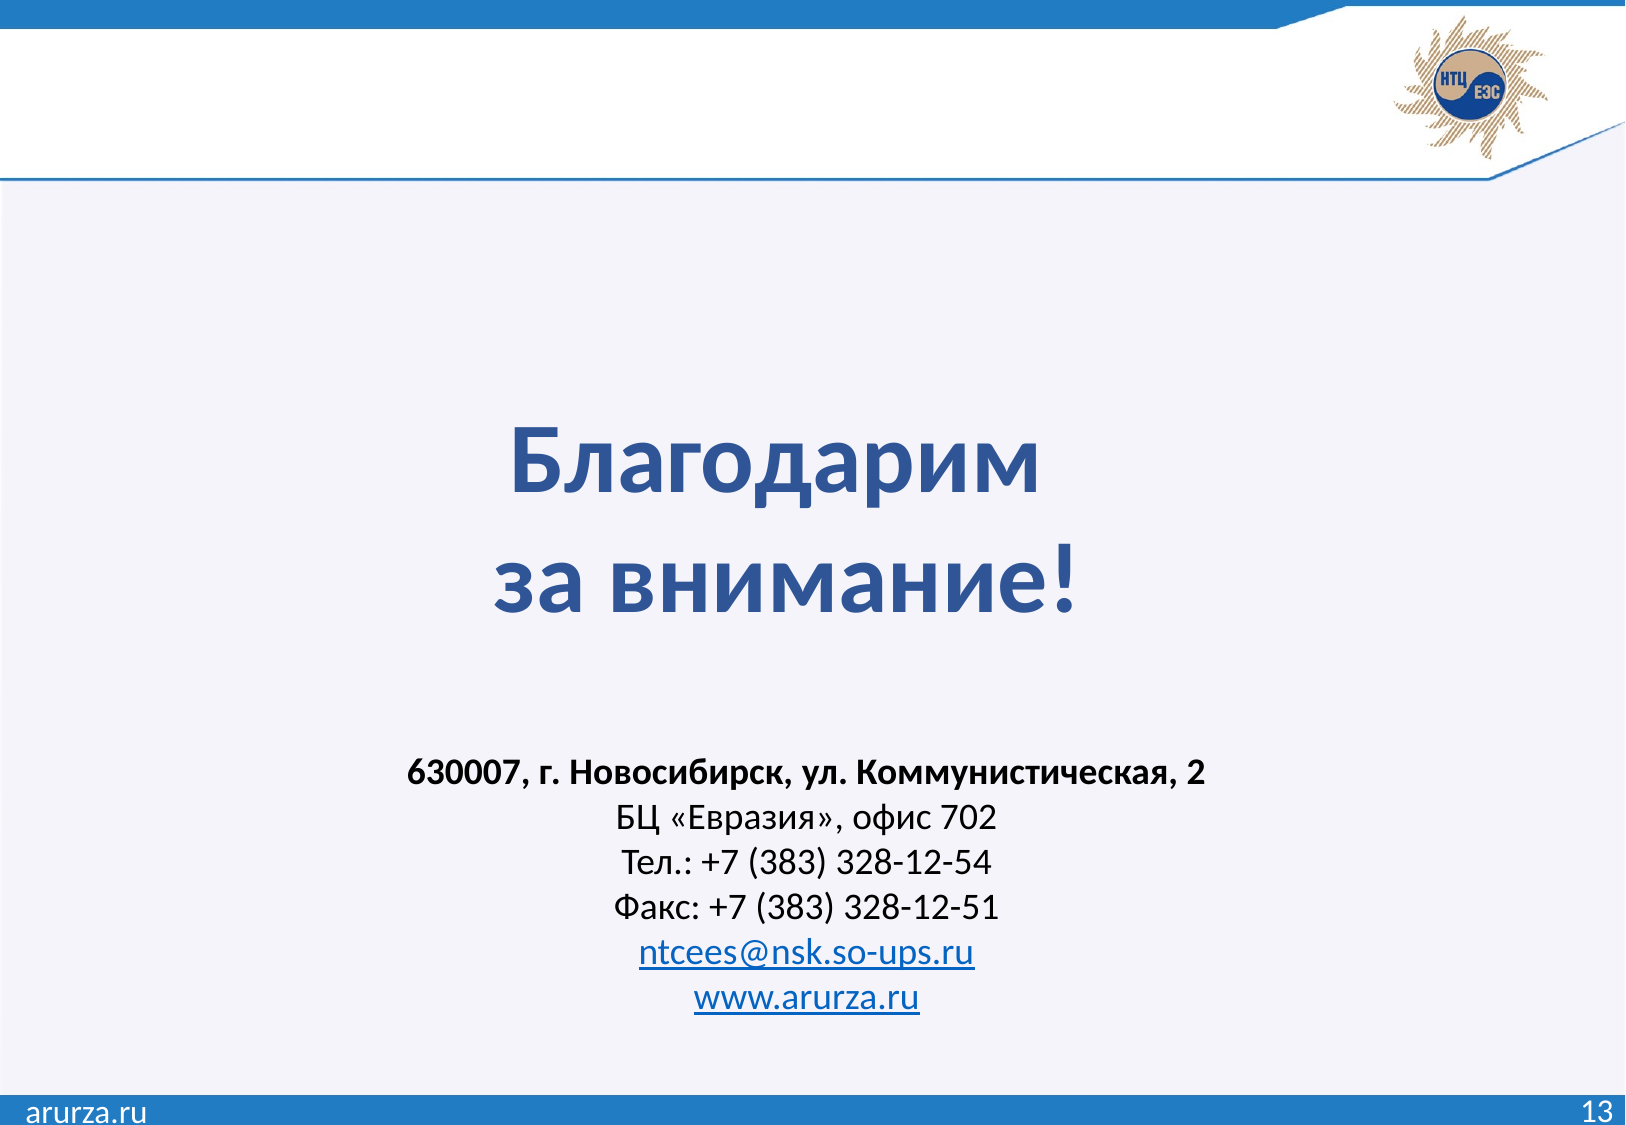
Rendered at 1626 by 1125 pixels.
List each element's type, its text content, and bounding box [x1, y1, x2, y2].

slide_number 13 [1268, 1094, 1625, 1125]
text_box arurza.ru [0, 1093, 163, 1125]
picture [0, 0, 1626, 1125]
text_box Благодарим за внимание! [114, 385, 1461, 641]
text_box 630007, г. Новосибирск, ул. Коммунистическая, 2 БЦ «Евразия», офис 702 Тел.: +7 (383) 328-12-54 Факс: +7 (383) 328-12-51 ntcees@nsk.so-ups.ru www.arurza.ru [375, 739, 1238, 1025]
